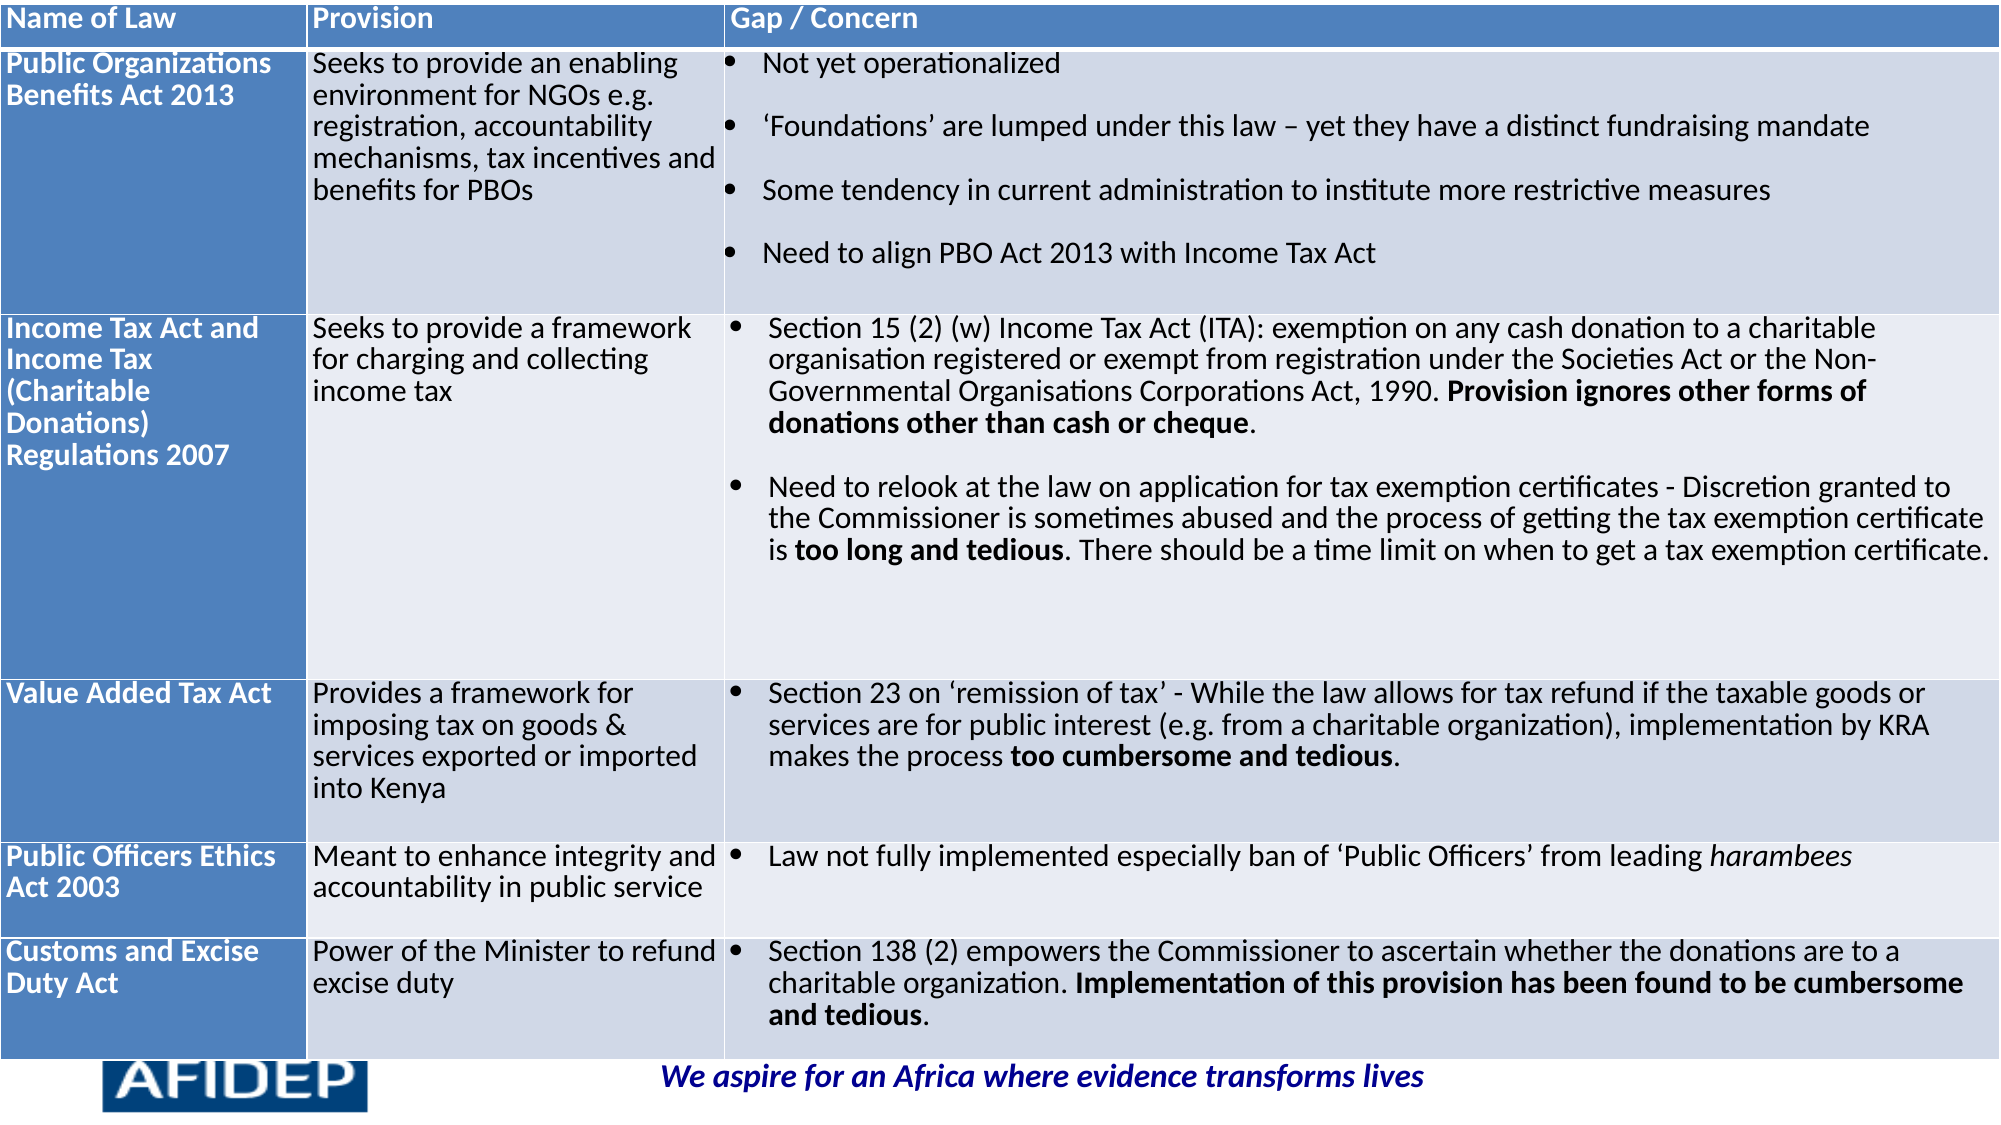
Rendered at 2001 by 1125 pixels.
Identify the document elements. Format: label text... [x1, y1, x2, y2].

table_cell Seeks to provide a framework for charging and collecting income tax [308, 315, 724, 679]
table_cell Customs and Excise Duty Act [1, 939, 306, 1059]
table_cell Seeks to provide an enabling environment for NGOs e.g. registration, accountability mechanisms, tax incentives and benefits for PBOs [308, 52, 724, 314]
table_cell Power of the Minister to refund excise duty [308, 939, 724, 1059]
table_cell Section 23 on ‘remission of tax’ - While the law allows for tax refund if the taxable goods or services are for public interest (e.g. from a charitable organization), implementation by KRA makes the process too cumbersome and tedious. [725, 680, 1999, 842]
table_cell Income Tax Act and Income Tax (Charitable Donations) Regulations 2007 [1, 315, 306, 679]
table_cell Meant to enhance integrity and accountability in public service [308, 843, 724, 937]
table_cell Law not fully implemented especially ban of ‘Public Officers’ from leading harambees [725, 843, 1999, 937]
table_cell Value Added Tax Act [1, 680, 306, 842]
table_cell Provides a framework for imposing tax on goods & services exported or imported into Kenya [308, 680, 724, 842]
table_cell Section 138 (2) empowers the Commissioner to ascertain whether the donations are to a charitable organization. Implementation of this provision has been found to be cumbersome and tedious. [725, 939, 1999, 1059]
table_cell Public Officers Ethics Act 2003 [1, 843, 306, 937]
table_header Provision [308, 5, 724, 47]
table_cell Not yet operationalized ‘Foundations’ are lumped under this law – yet they have a distinct fundraising mandate Some tendency in current administration to institute more restrictive measures Need to align PBO Act 2013 with Income Tax Act [725, 52, 1999, 314]
table_cell Section 15 (2) (w) Income Tax Act (ITA): exemption on any cash donation to a charitable organisation registered or exempt from registration under the Societies Act or the Non-Governmental Organisations Corporations Act, 1990. Provision ignores other forms of donations other than cash or cheque. Need to relook at the law on application for tax exemption certificates - Discretion granted to the Commissioner is sometimes abused and the process of getting the tax exemption certificate is too long and tedious. There should be a time limit on when to get a tax exemption certificate. [725, 315, 1999, 679]
picture [99, 1061, 379, 1125]
table_header Name of Law [1, 5, 306, 47]
table_header Gap / Concern [725, 5, 1999, 47]
table_cell Public Organizations Benefits Act 2013 [1, 52, 306, 314]
